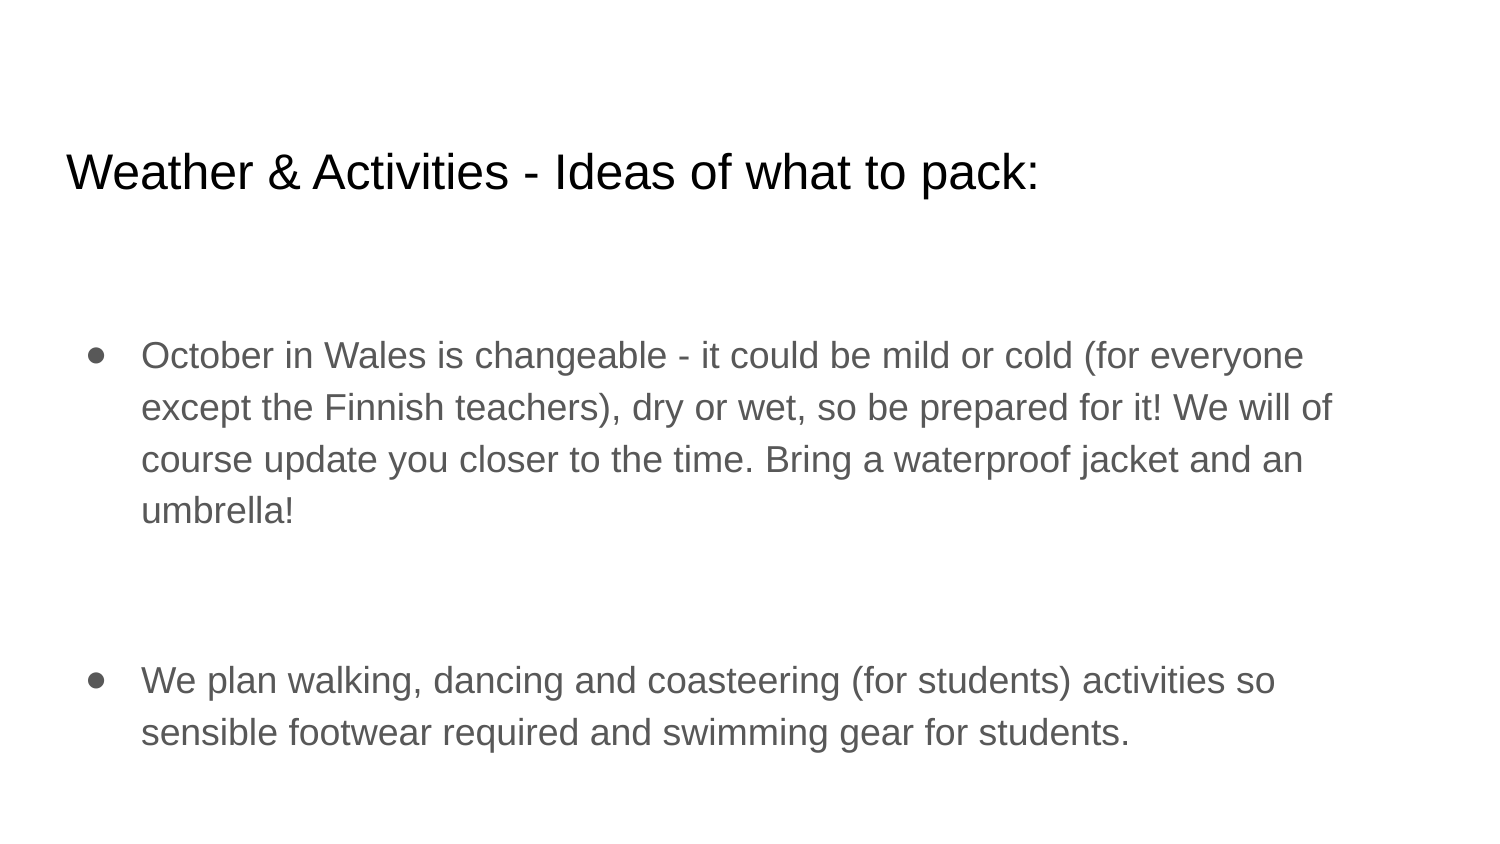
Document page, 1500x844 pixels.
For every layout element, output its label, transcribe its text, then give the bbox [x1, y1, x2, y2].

list October in Wales is changeable - it could be mild or cold (for everyone except the Finnish teachers), dry or wet, so be prepared for it! We will of course update you closer to the time. Bring a waterproof jacket and an umbrella! We plan walking, dancing and coasteering (for students) activities so sensible footwear required and swimming gear for students. [50, 308, 1421, 751]
title Weather & Activities - Ideas of what to pack: [50, 90, 1262, 216]
